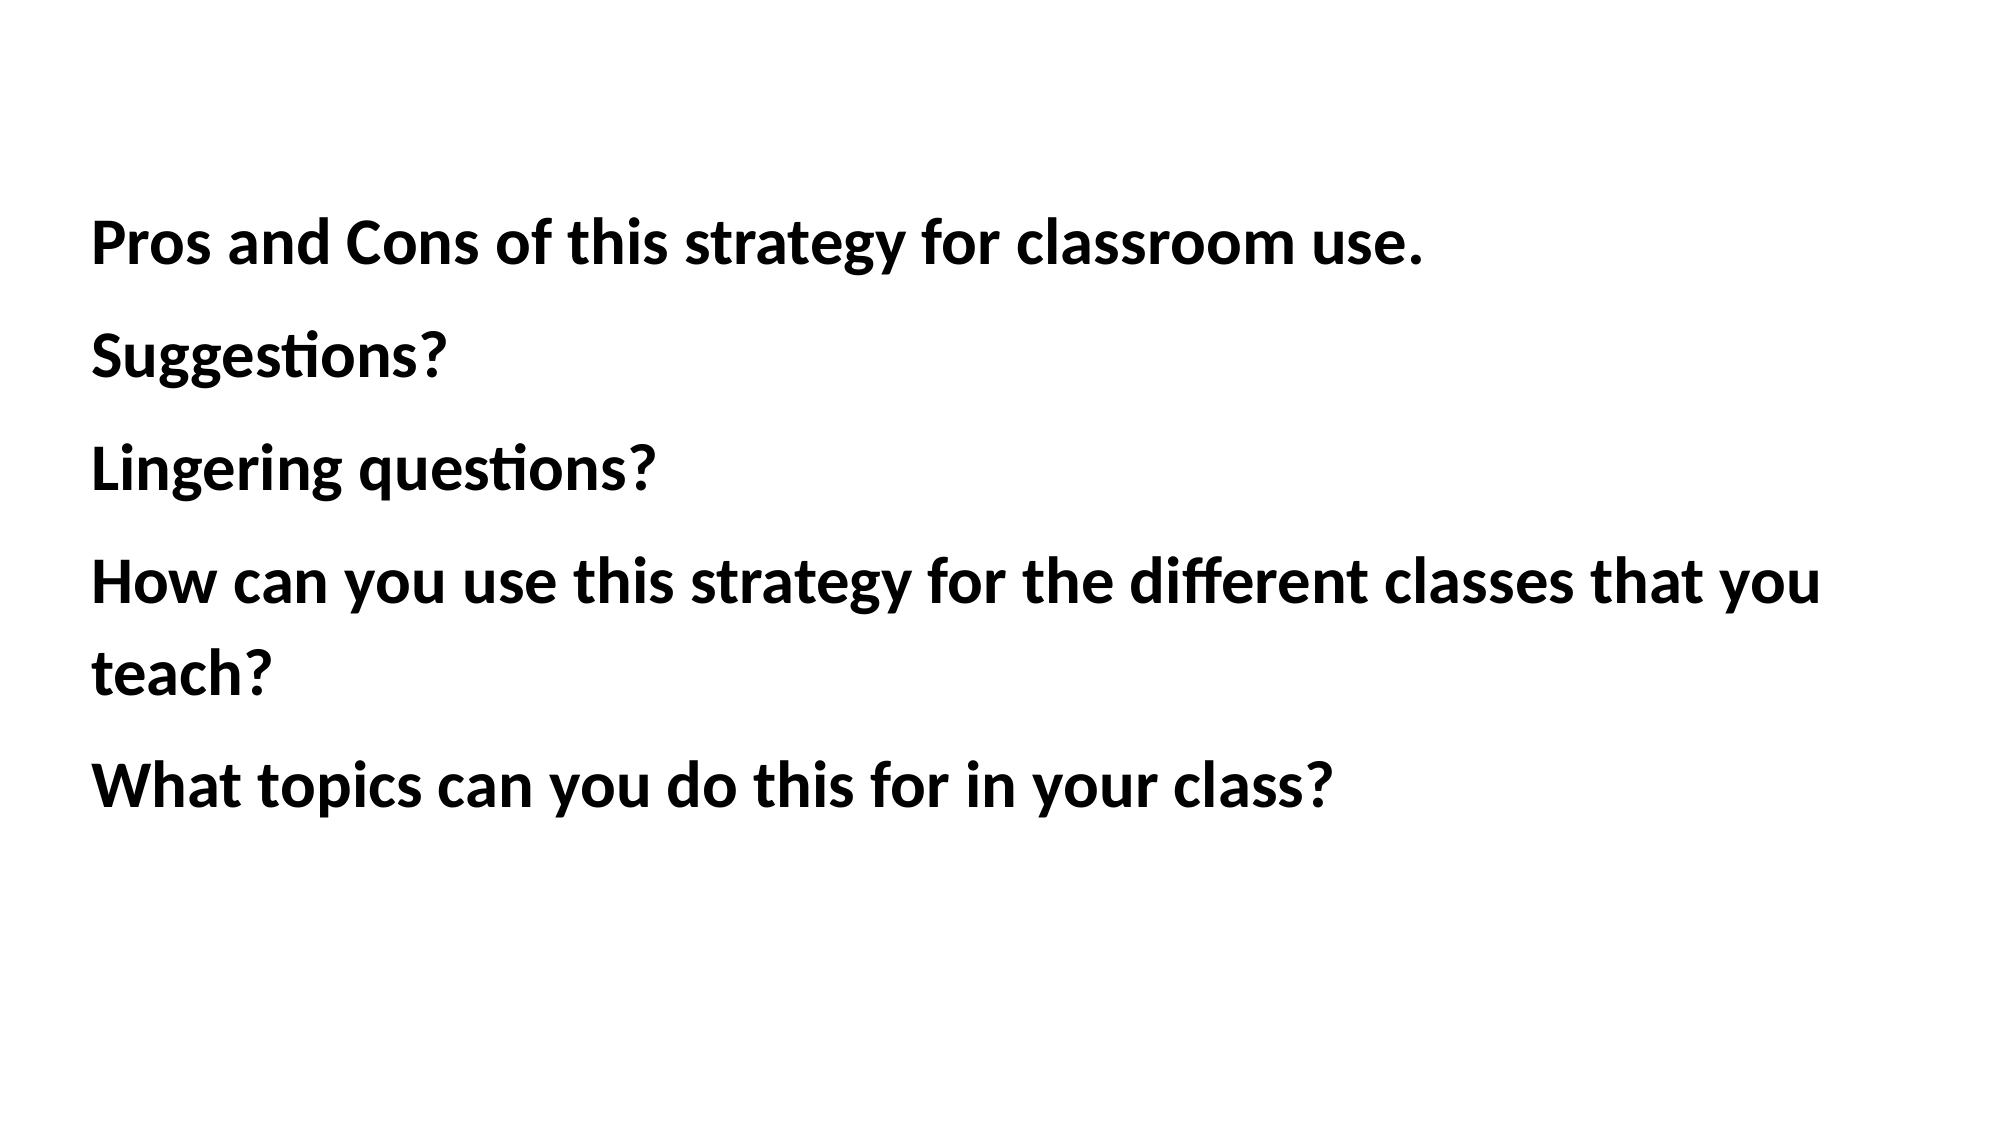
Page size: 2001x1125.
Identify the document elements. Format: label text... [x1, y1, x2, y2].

text_box Pros and Cons of this strategy for classroom use. Suggestions? Lingering questions? How can you use this strategy for the different classes that you teach? What topics can you do this for in your class? [76, 178, 1949, 829]
